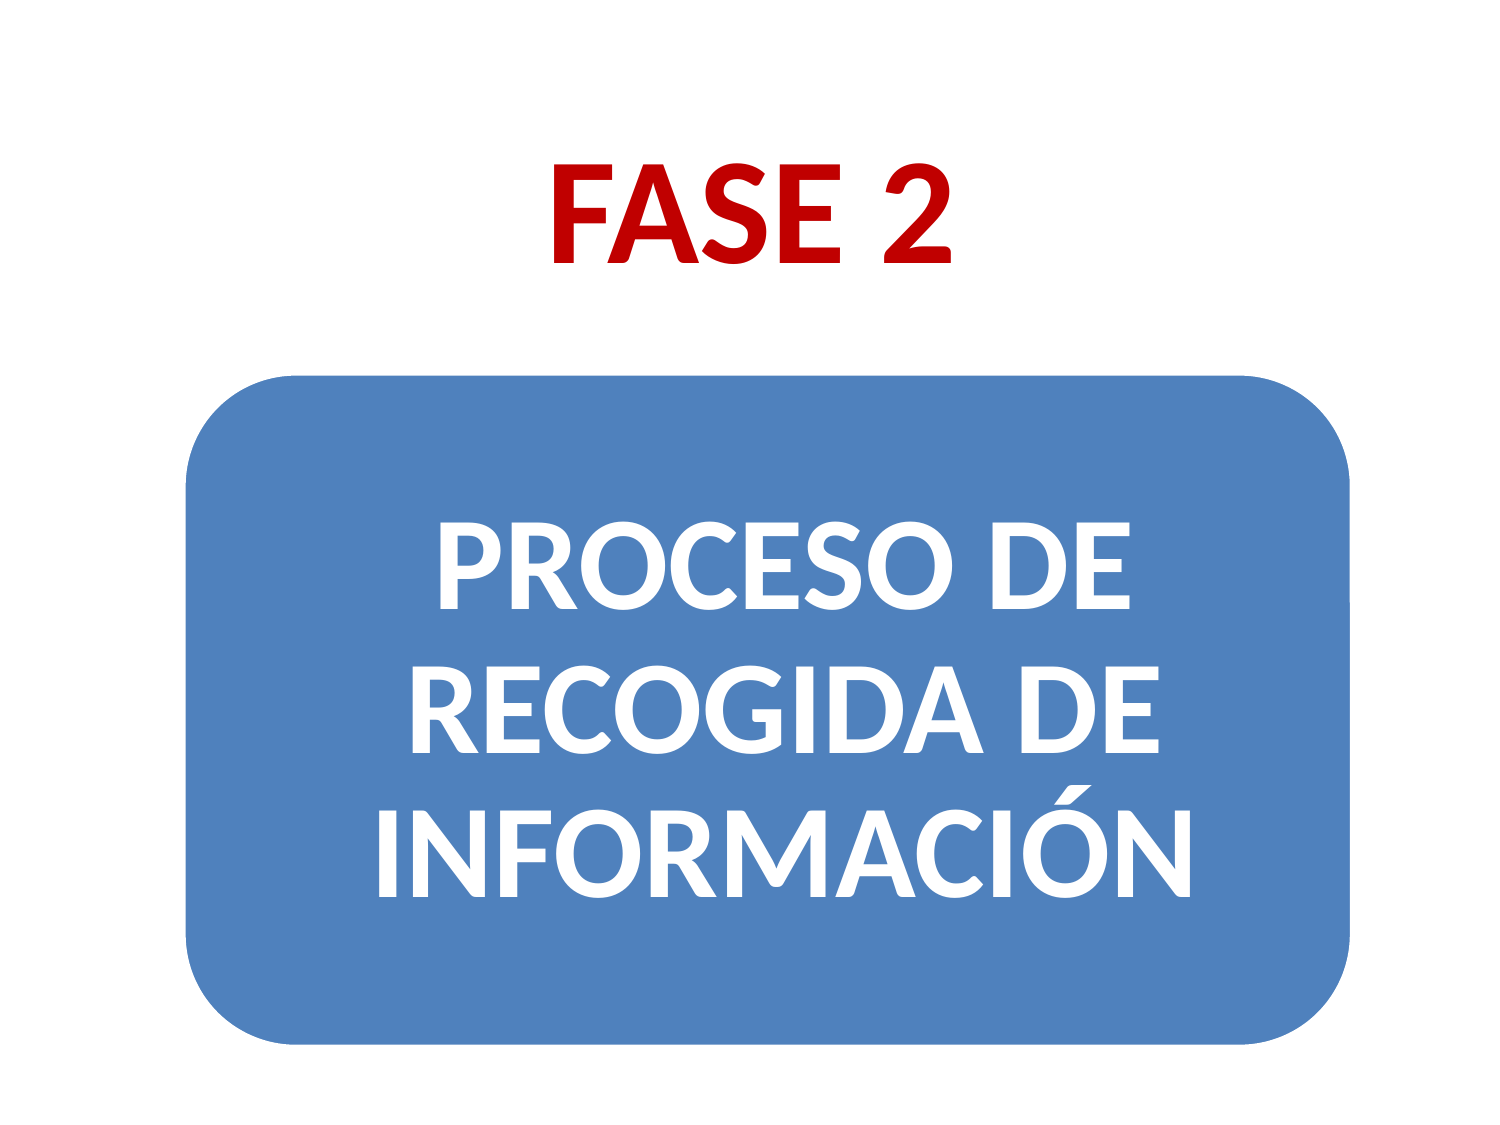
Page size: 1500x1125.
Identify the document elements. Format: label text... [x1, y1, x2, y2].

title FASE 2 [76, 66, 1427, 339]
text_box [182, 373, 1353, 1048]
